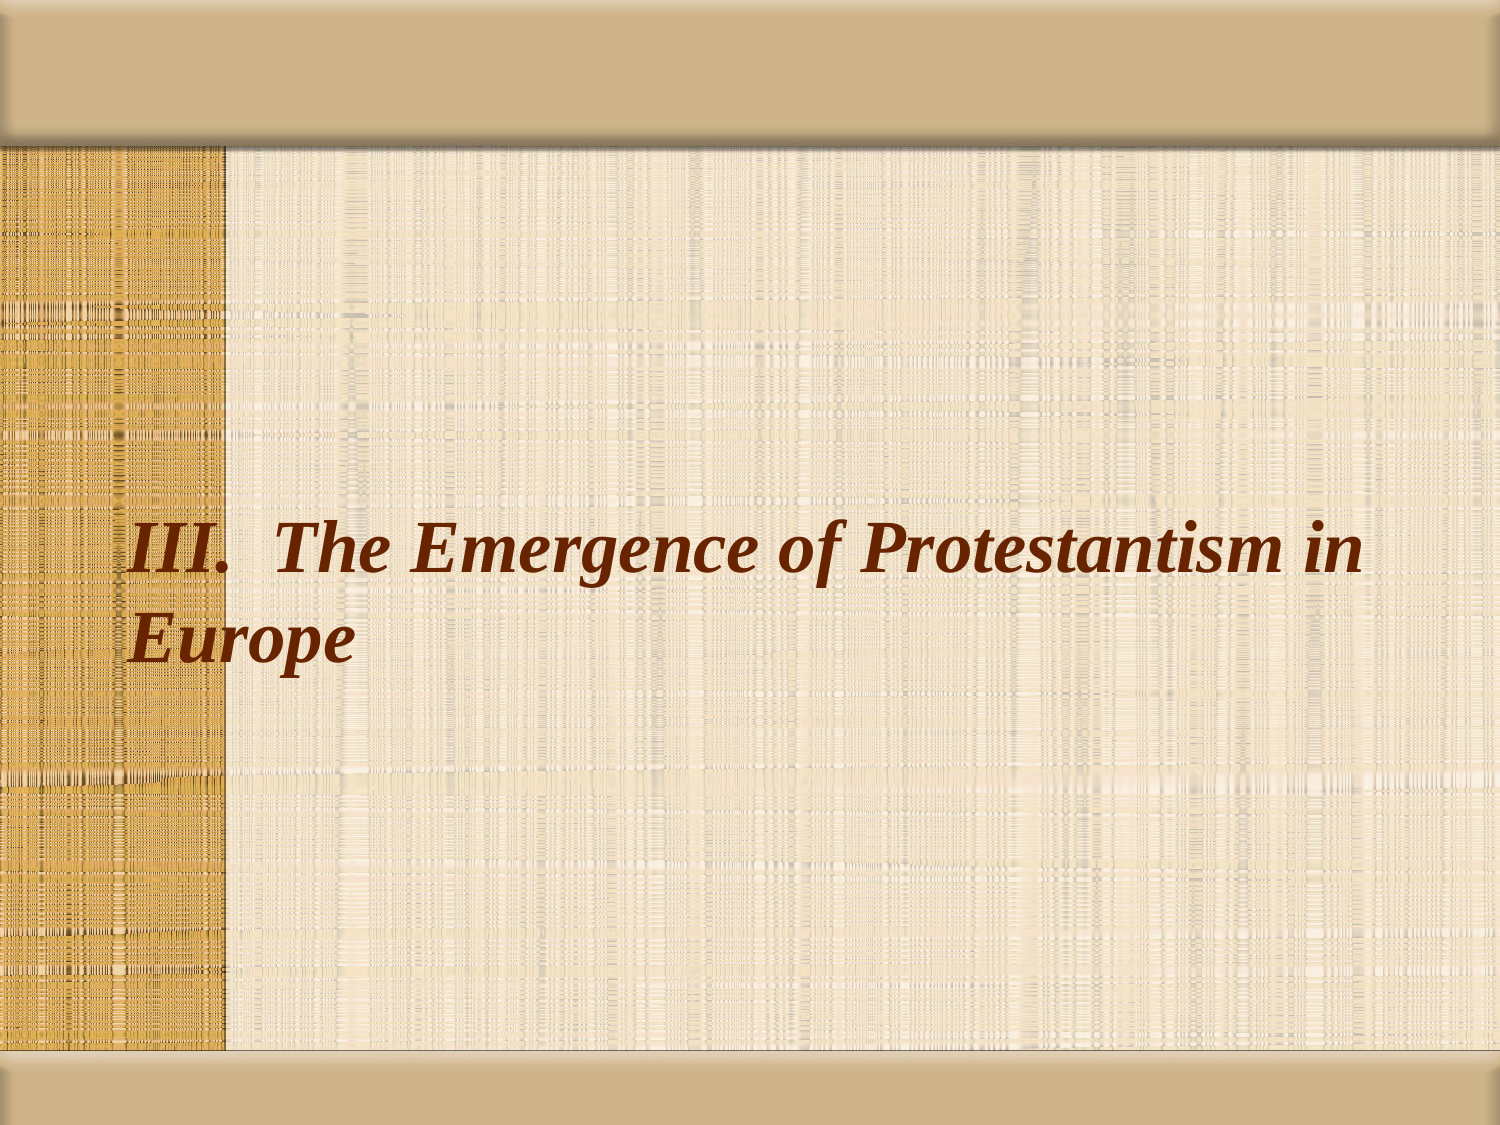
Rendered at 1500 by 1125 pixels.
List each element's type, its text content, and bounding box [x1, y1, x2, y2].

picture [0, 0, 1500, 1125]
title III. The Emergence of Protestantism in Europe [112, 562, 1388, 613]
